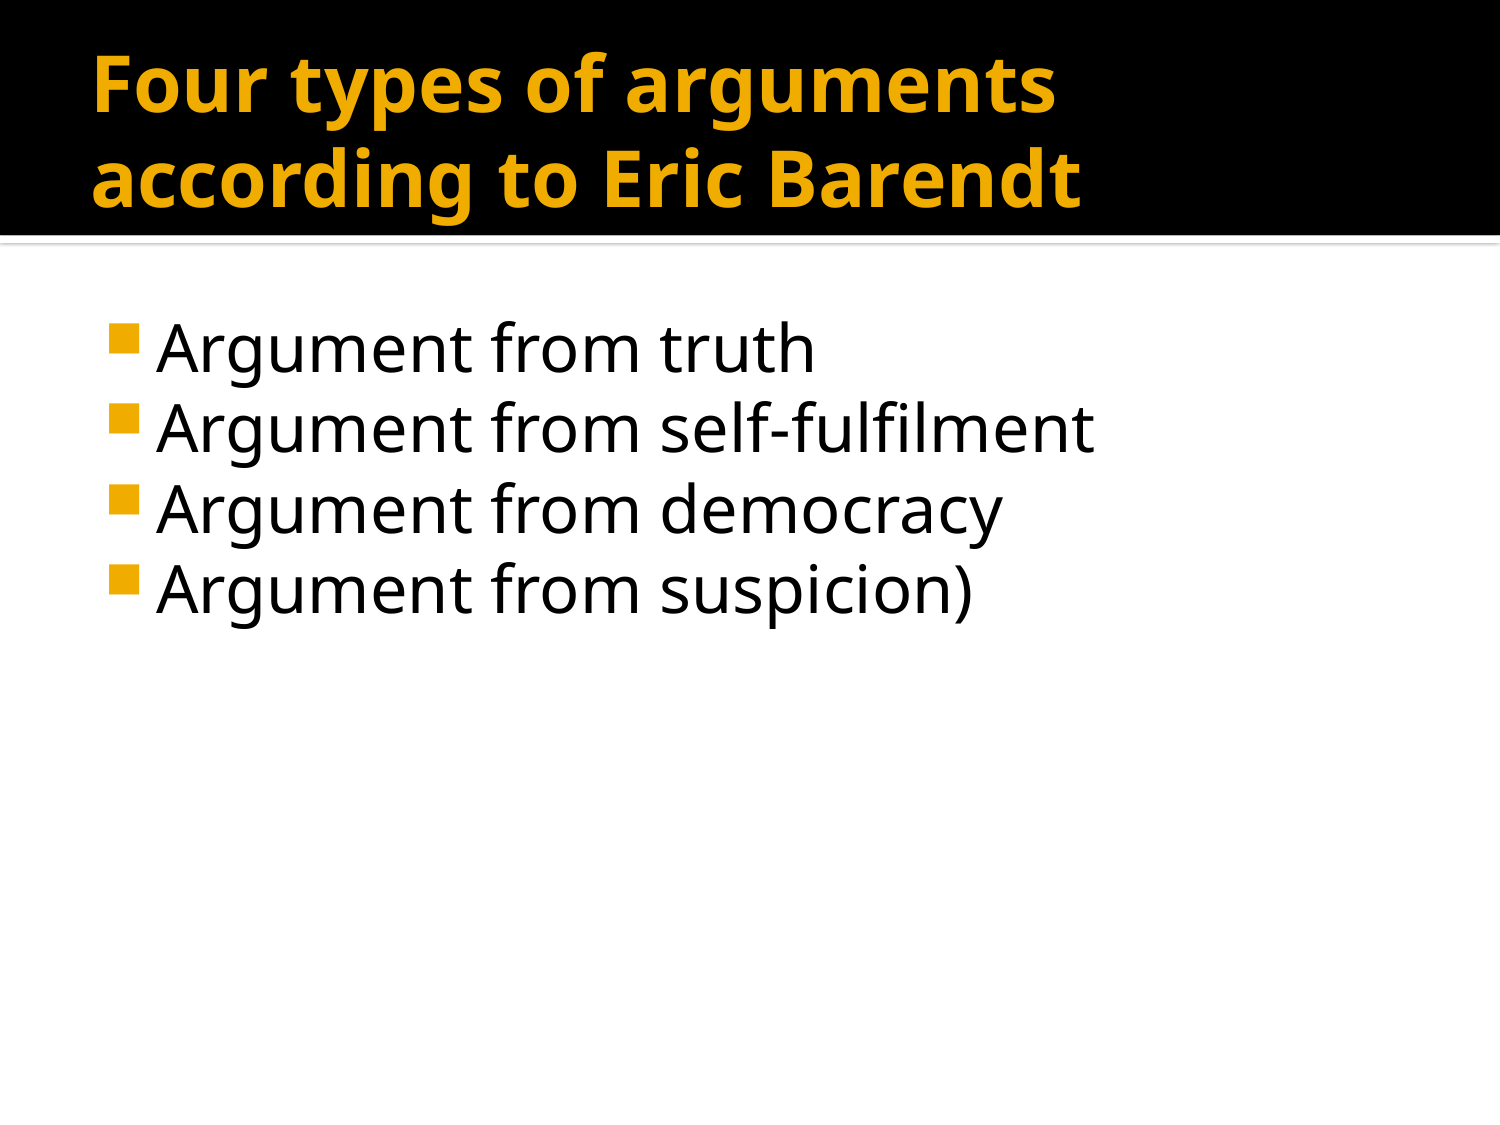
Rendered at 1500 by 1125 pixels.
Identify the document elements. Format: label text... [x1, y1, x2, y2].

list Argument from truth Argument from self-fulfilment Argument from democracy Argument from suspicion) [75, 291, 1425, 1050]
title Four types of arguments according to Eric Barendt [75, 25, 1425, 231]
